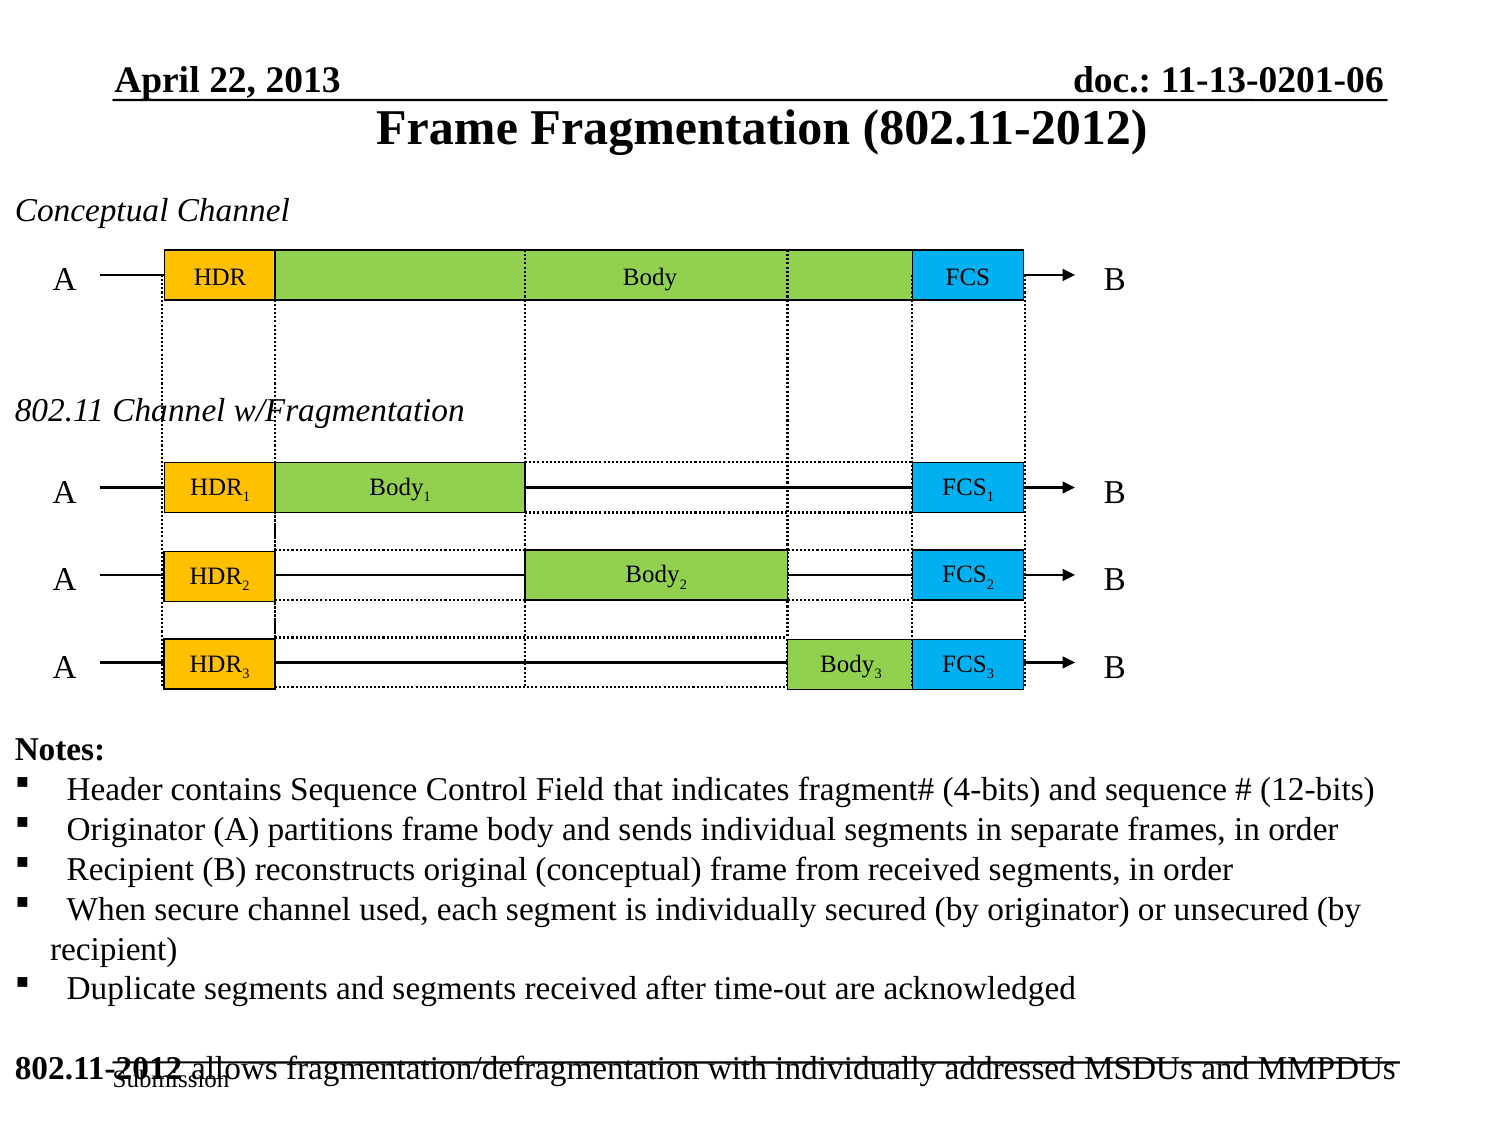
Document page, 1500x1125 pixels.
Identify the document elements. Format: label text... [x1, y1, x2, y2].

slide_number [114, 54, 343, 101]
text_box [37, 249, 1143, 694]
text_box Frame Fragmentation (802.11-2012) [361, 87, 1163, 163]
text_box Conceptual Channel 802.11 Channel w/Fragmentation Notes: Header contains Sequence Control Field that indicates fragment# (4-bits) and sequence # (12-bits) Originator (A) partitions frame body and sends individual segments in separate frames, in order Recipient (B) reconstructs original (conceptual) frame from received segments, in order When secure channel used, each segment is individually secured (by originator) or unsecured (by recipient) Duplicate segments and segments received after time-out are acknowledged 802.11-2012 allows fragmentation/defragmentation with individually addressed MSDUs and MMPDUs [0, 180, 1500, 1125]
